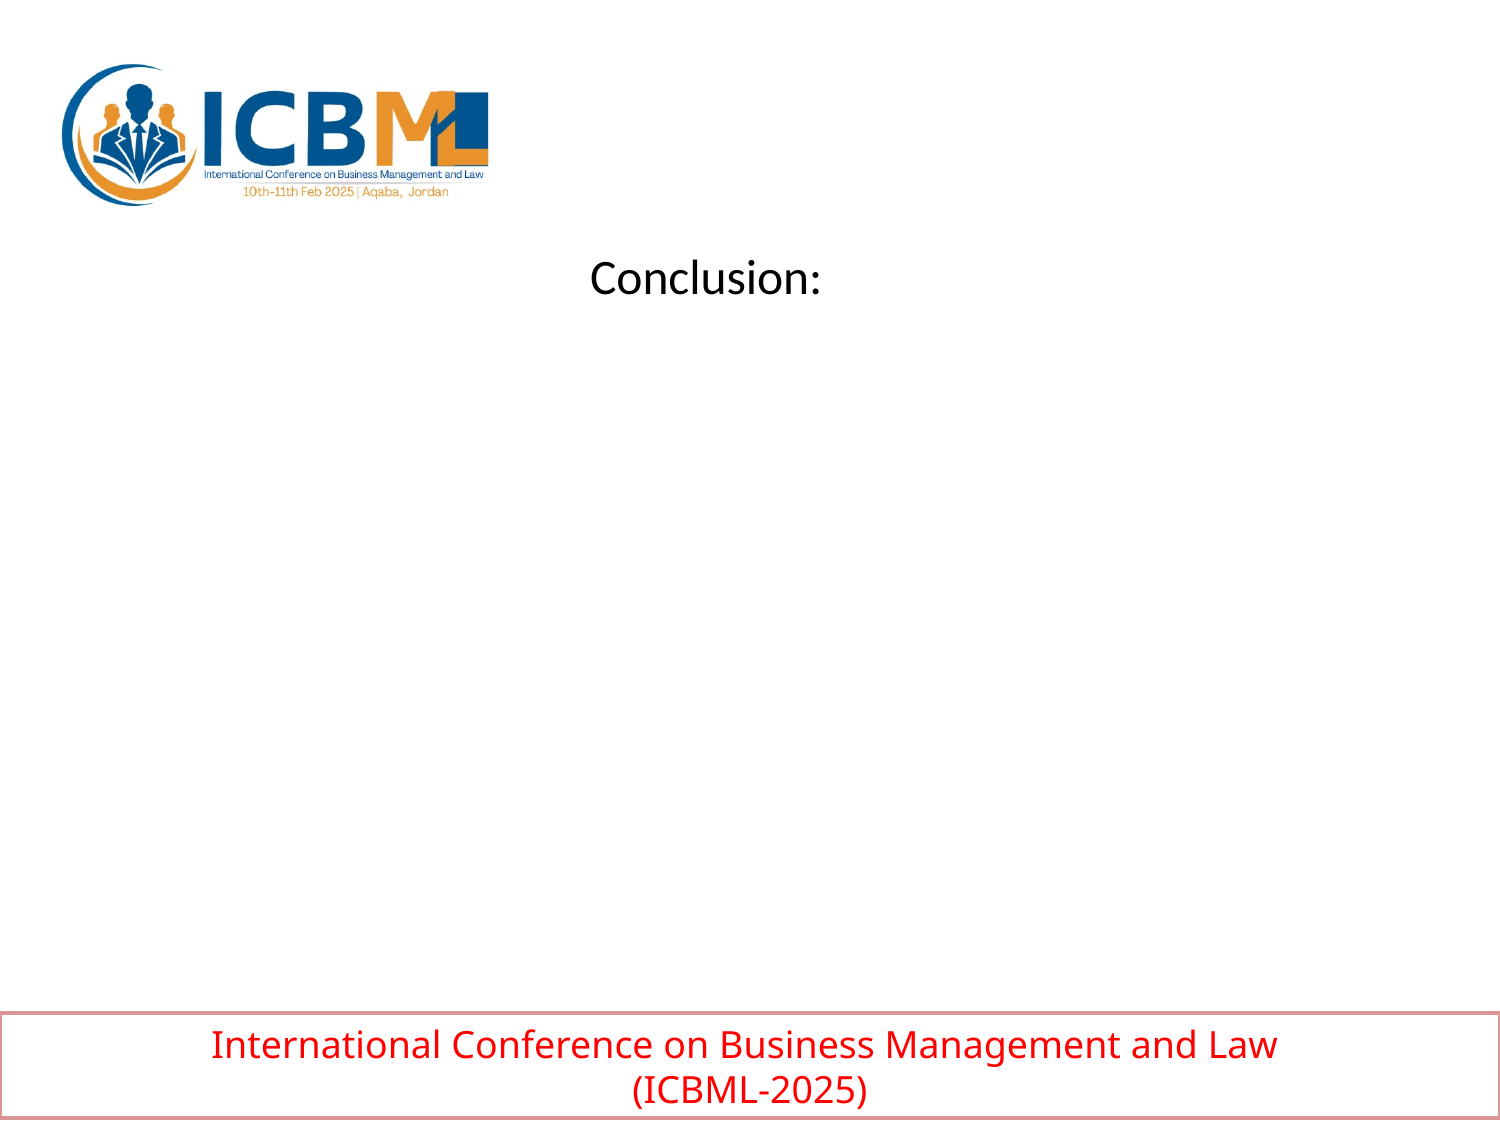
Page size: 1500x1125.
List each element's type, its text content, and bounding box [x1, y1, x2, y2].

title Conclusion: [450, 237, 963, 313]
text_box International Conference on Business Management and Law (ICBML-2025) [0, 1011, 1500, 1120]
picture [58, 60, 493, 212]
